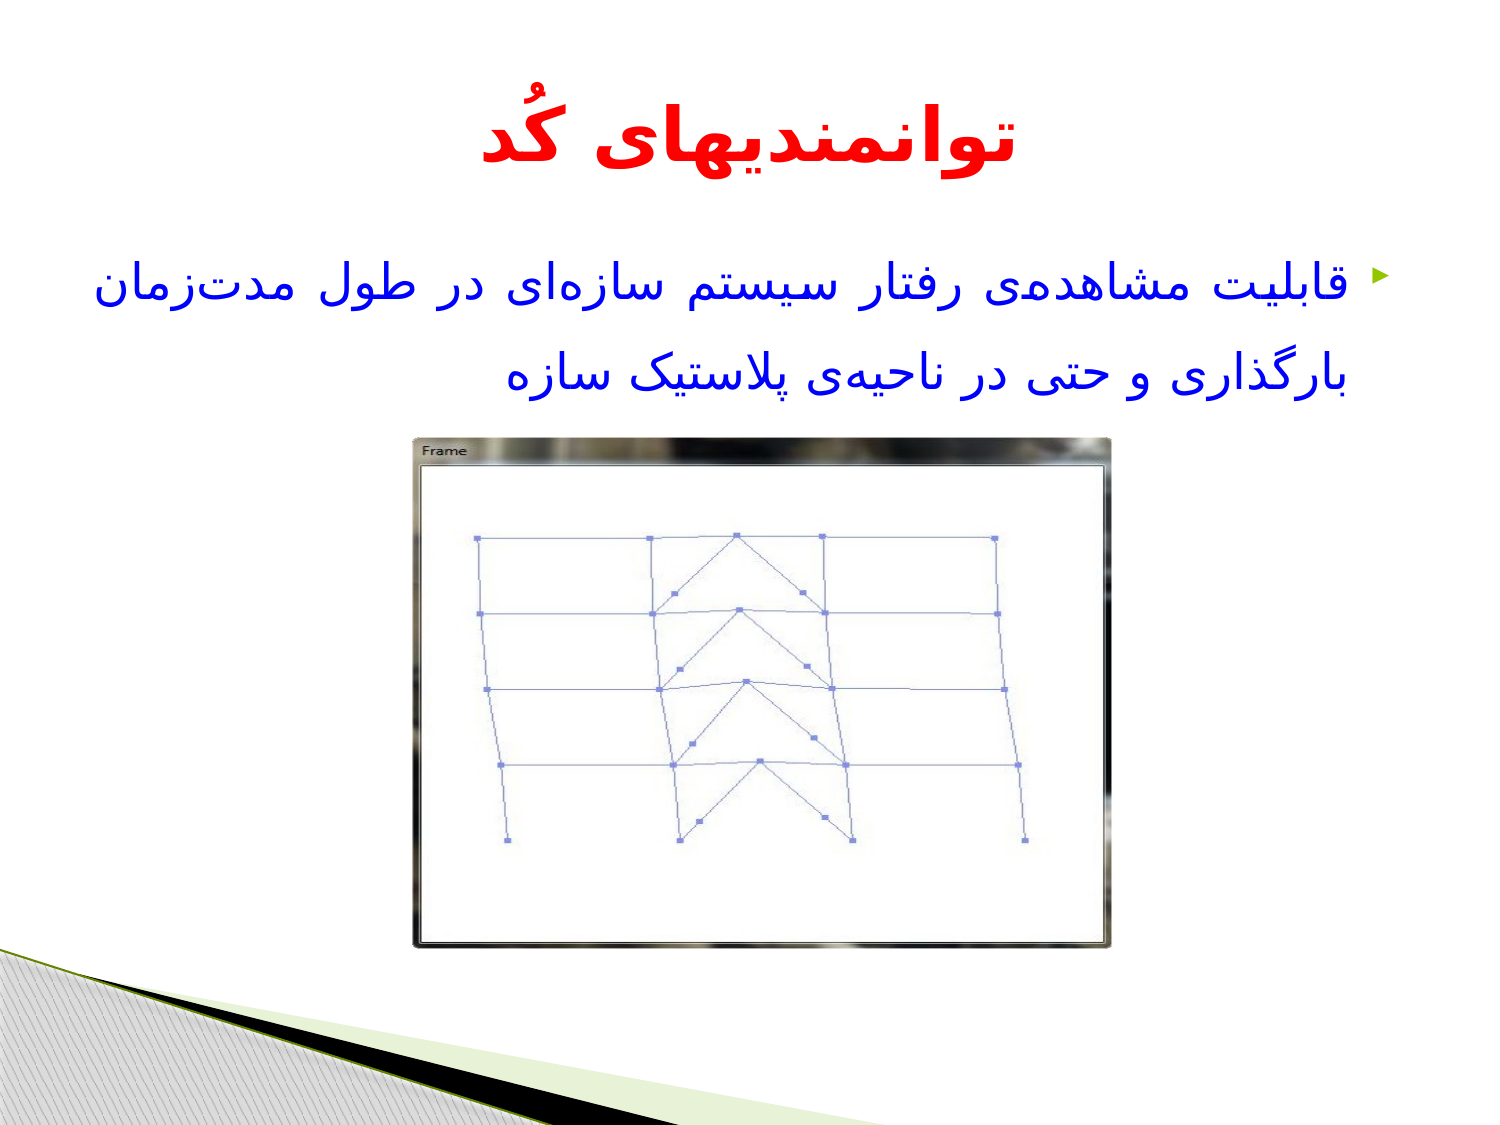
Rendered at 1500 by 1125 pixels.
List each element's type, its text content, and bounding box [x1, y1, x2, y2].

list قابلیت مشاهده‌ی رفتار سیستم سازه‌ای در طول مدت‌زمان بارگذاری و حتی در ناحیه‌ی پلاستیک سازه [75, 225, 1425, 955]
title توانمندیهای کُد [75, 37, 1425, 225]
picture [412, 437, 1113, 951]
